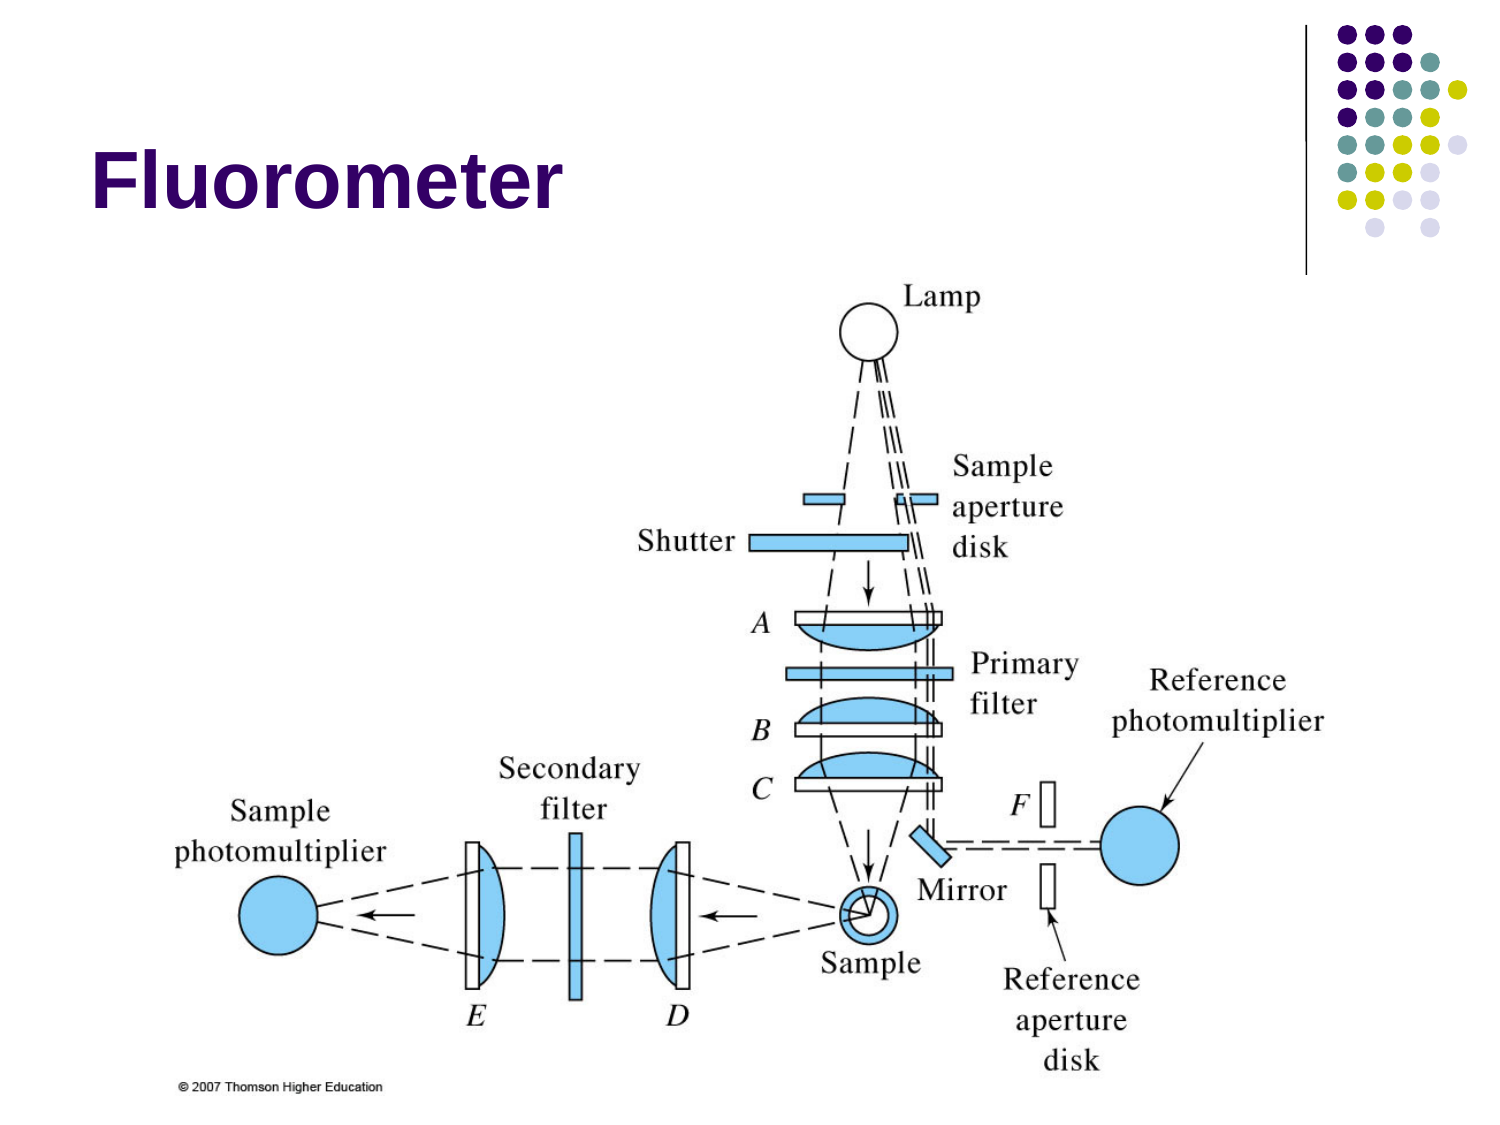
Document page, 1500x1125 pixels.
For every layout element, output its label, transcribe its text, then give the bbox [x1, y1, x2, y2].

text_box [174, 277, 1325, 1096]
title Fluorometer [75, 20, 1313, 233]
